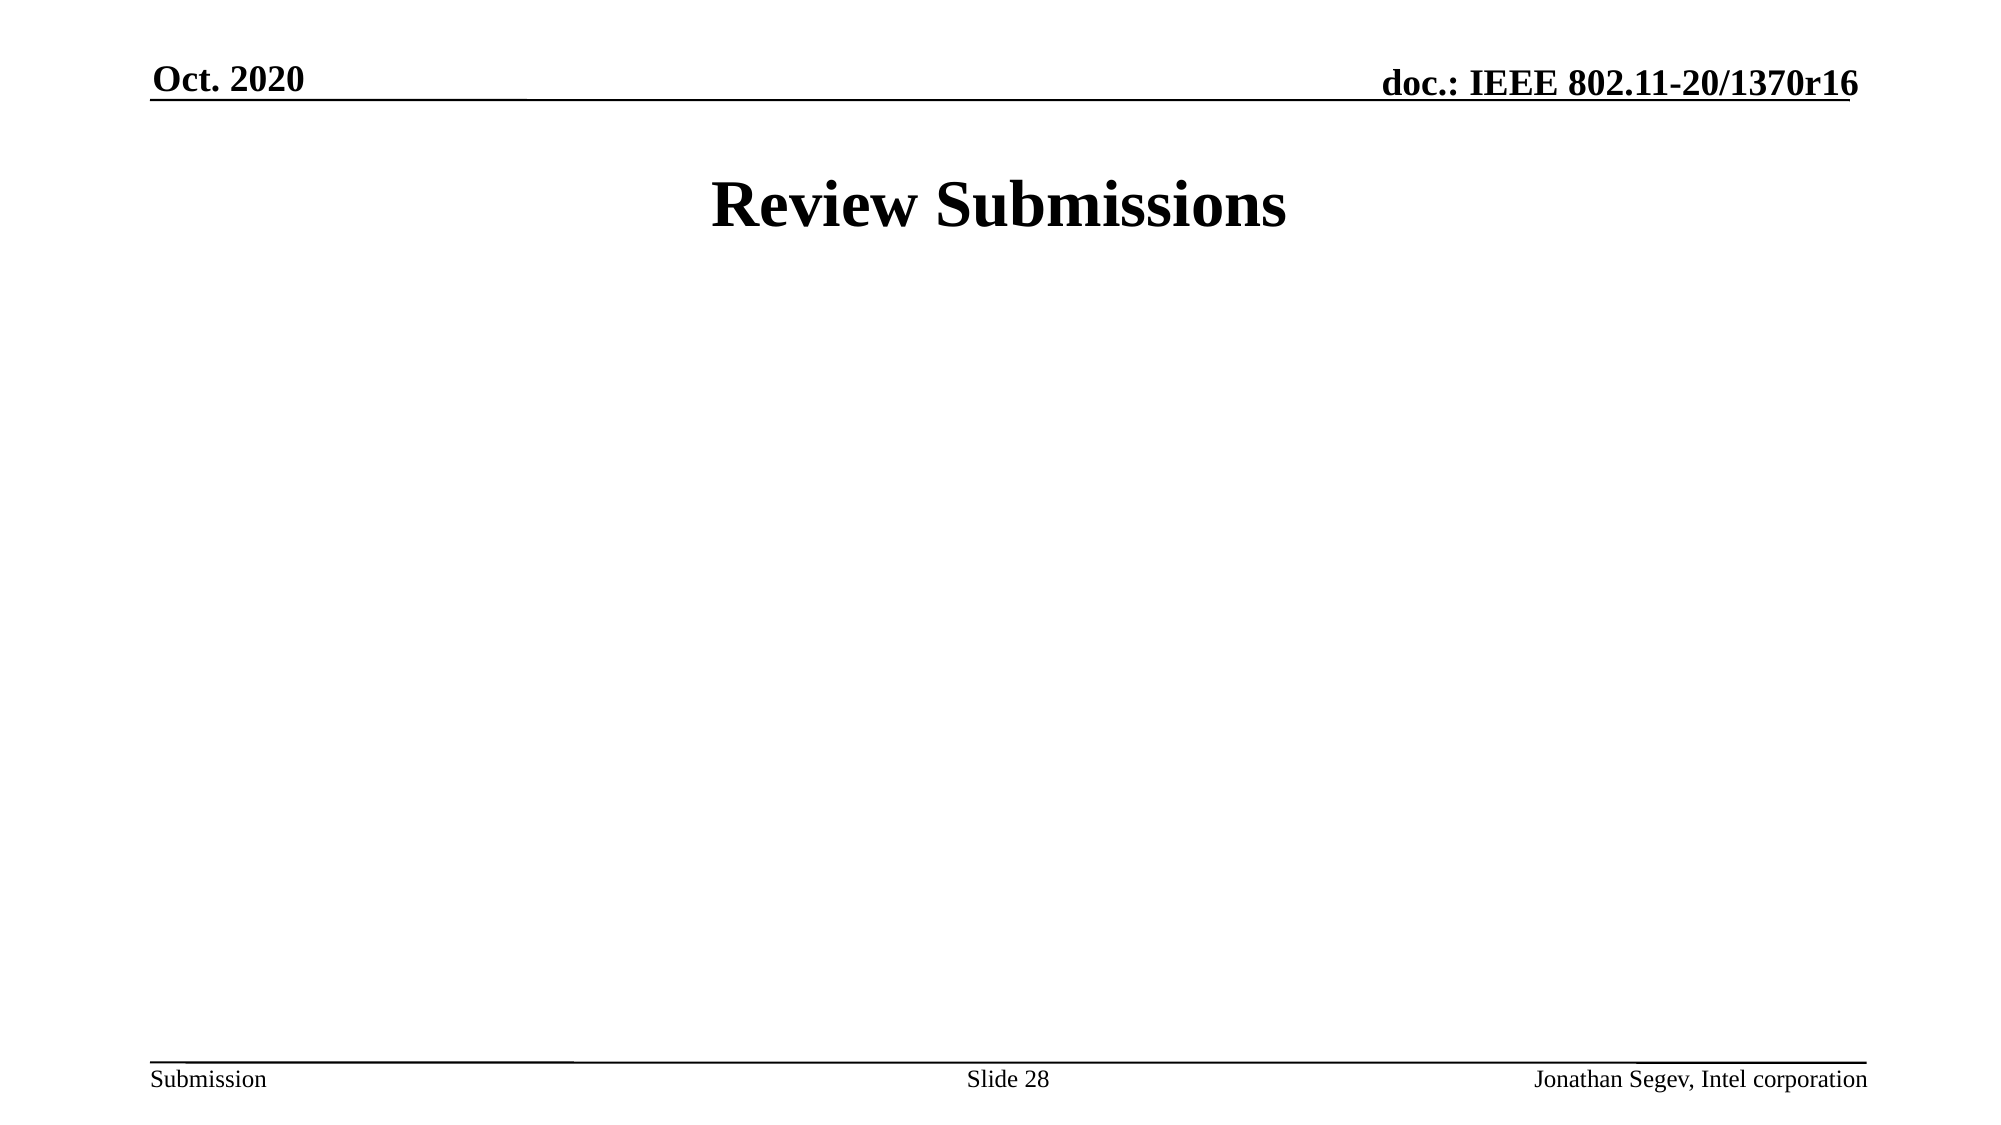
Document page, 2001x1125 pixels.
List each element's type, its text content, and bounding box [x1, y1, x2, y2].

title Review Submissions [149, 112, 1850, 288]
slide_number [152, 54, 563, 100]
slide_number Slide 28 [950, 1061, 1067, 1123]
footer Jonathan Segev, Intel corporation [1171, 1061, 1869, 1093]
